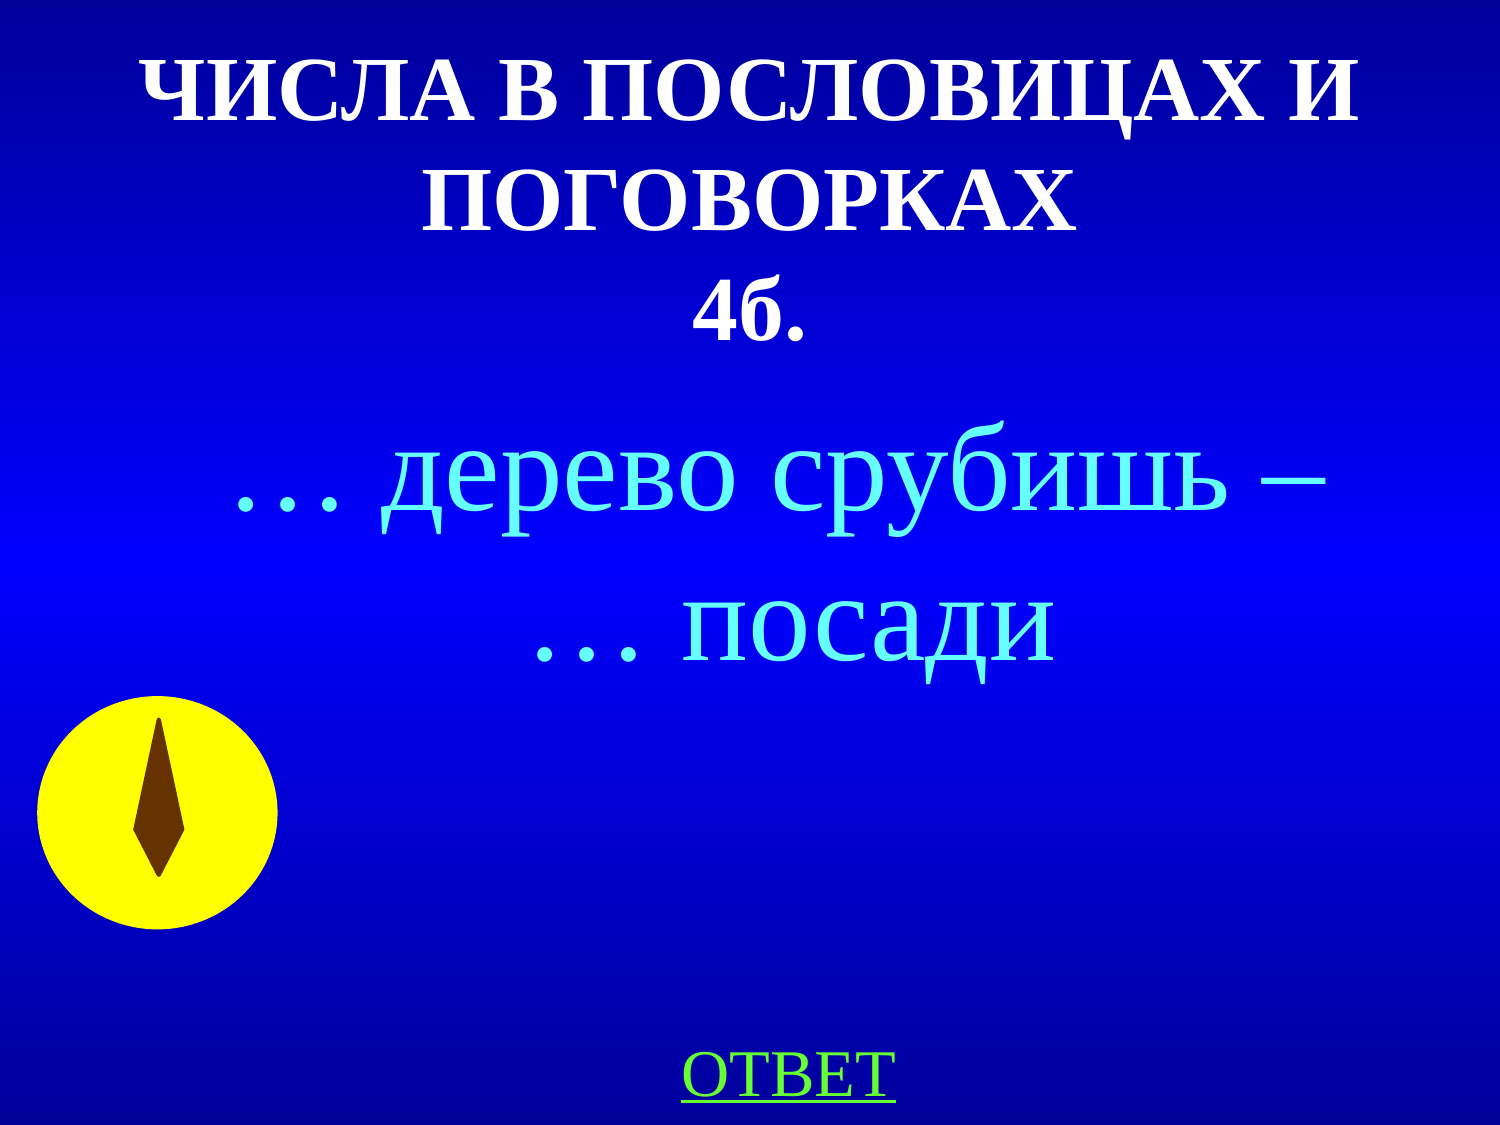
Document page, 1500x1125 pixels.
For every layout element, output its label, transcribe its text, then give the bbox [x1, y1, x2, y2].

text_box ОТВЕТ [666, 1022, 912, 1117]
title ЧИСЛА В ПОСЛОВИЦАХ И ПОГОВОРКАХ 4б. [112, 99, 1388, 288]
text_box [37, 696, 278, 930]
text_box … дерево срубишь – … посади [146, 377, 1435, 693]
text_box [123, 710, 183, 912]
